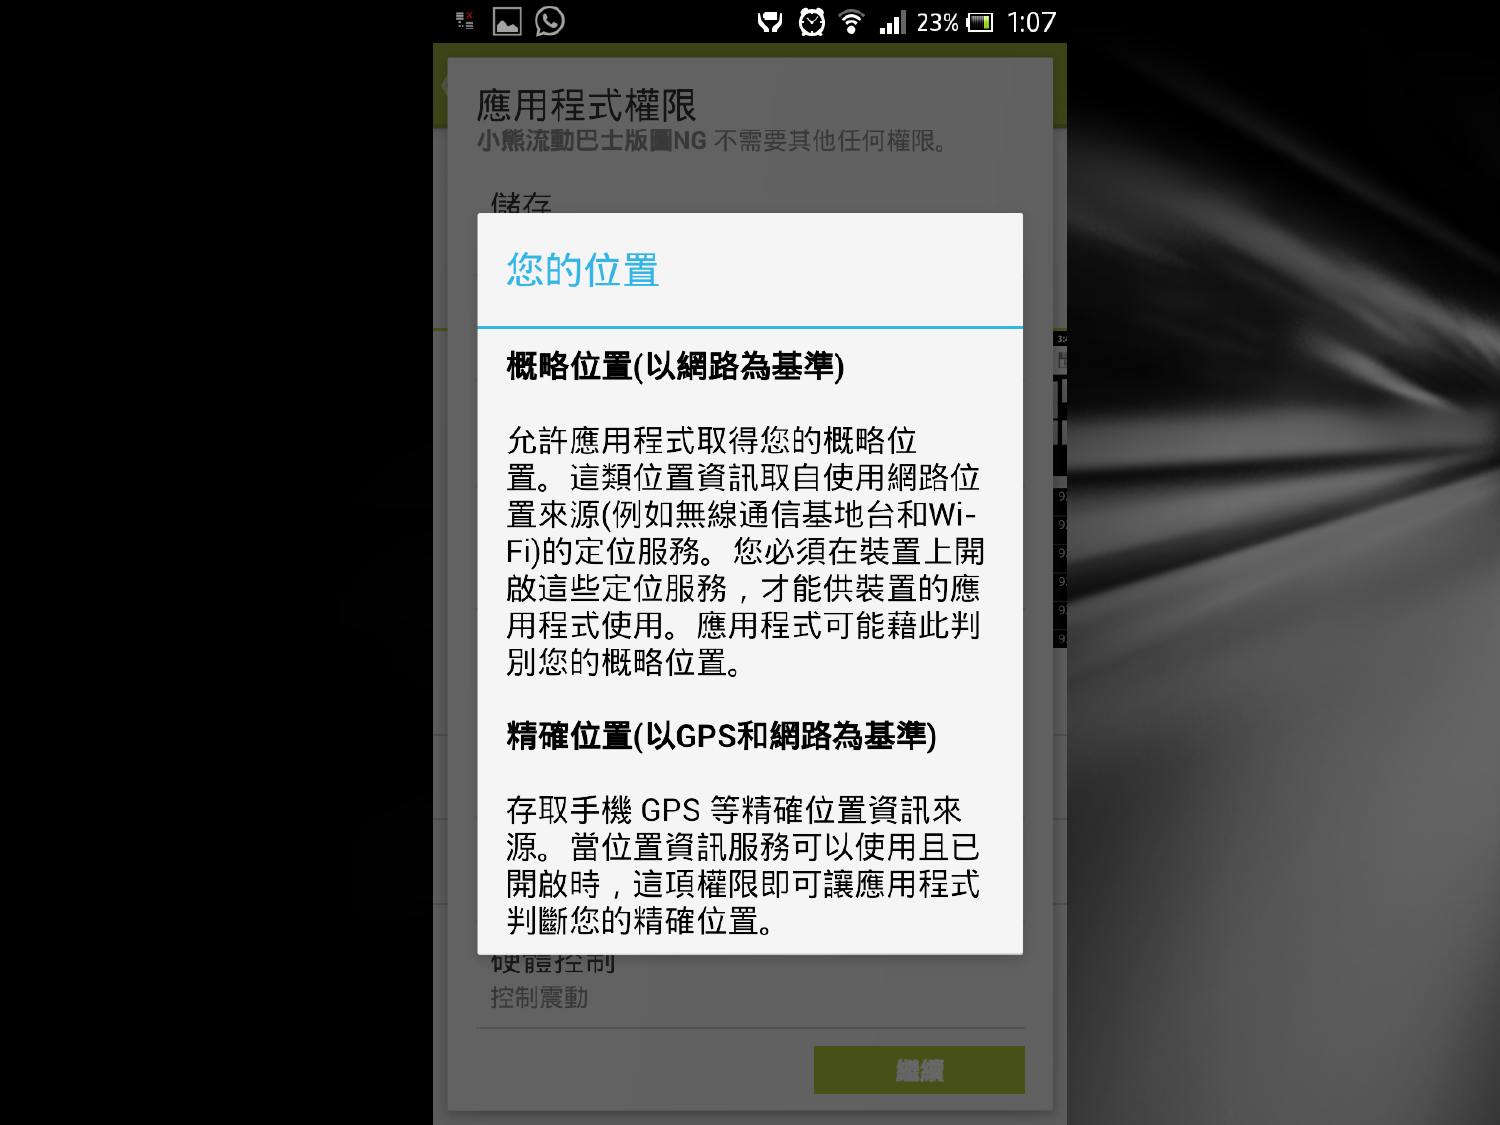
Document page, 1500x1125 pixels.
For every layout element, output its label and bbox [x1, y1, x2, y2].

picture [433, 0, 1067, 1125]
